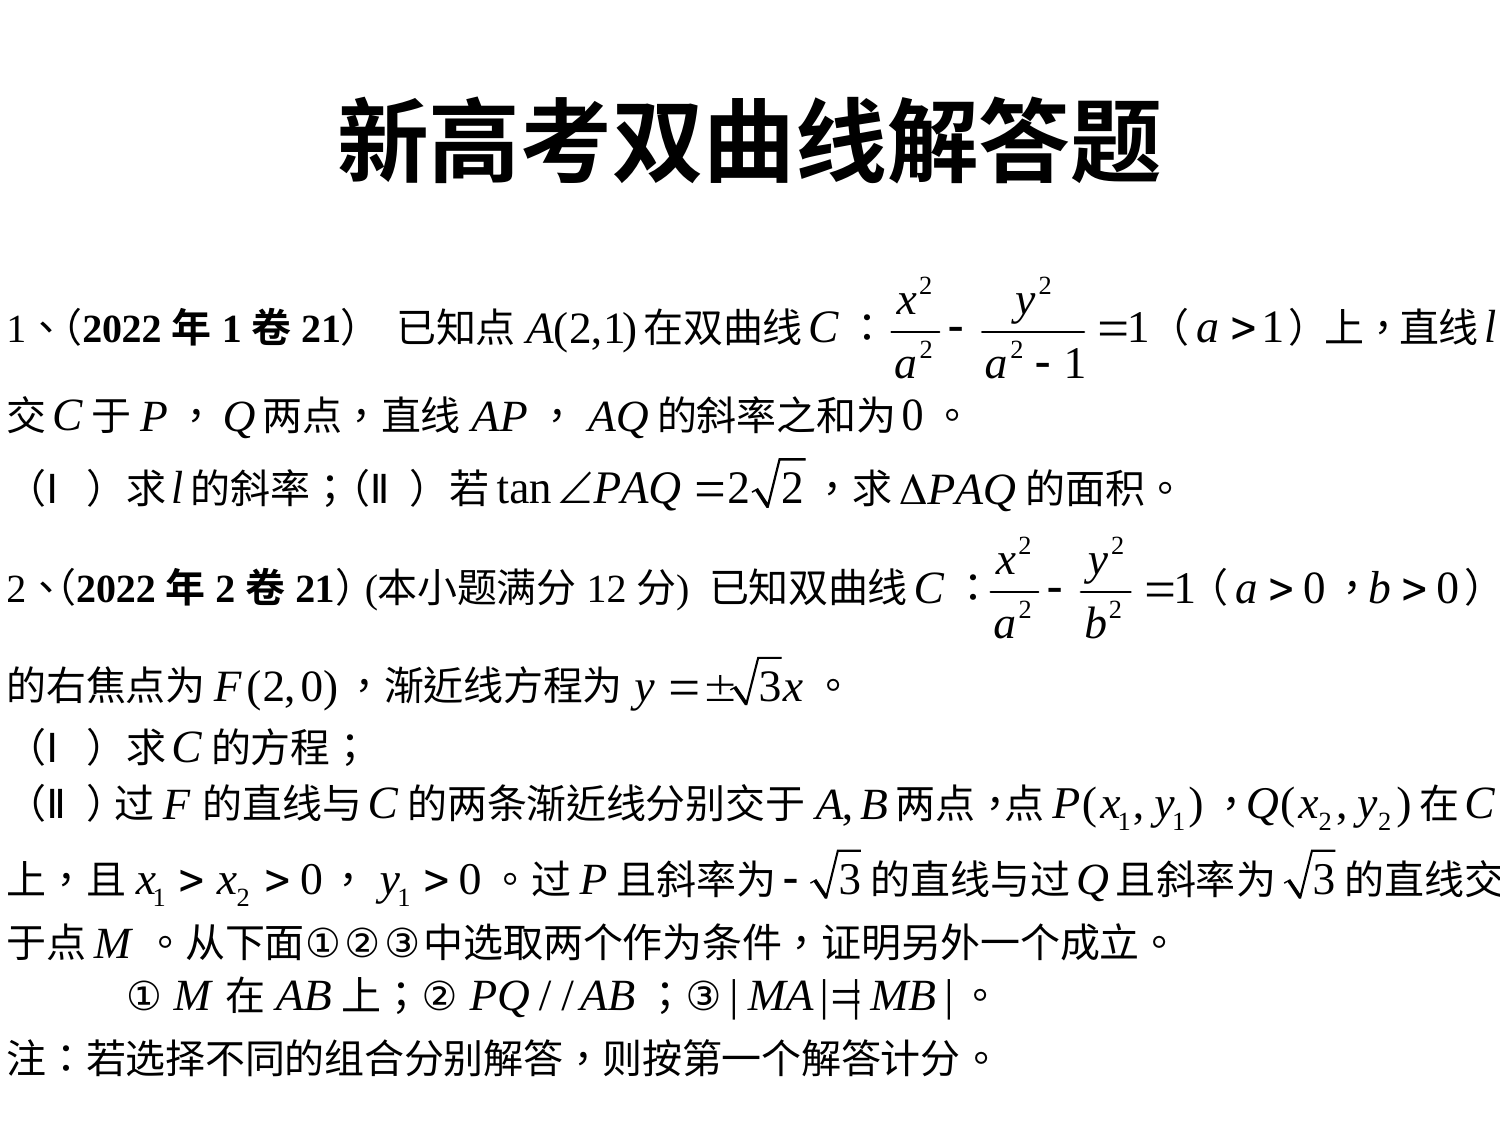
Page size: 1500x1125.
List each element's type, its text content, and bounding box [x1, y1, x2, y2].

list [6, 263, 1500, 1118]
title 新高考双曲线解答题 [75, 45, 1425, 233]
